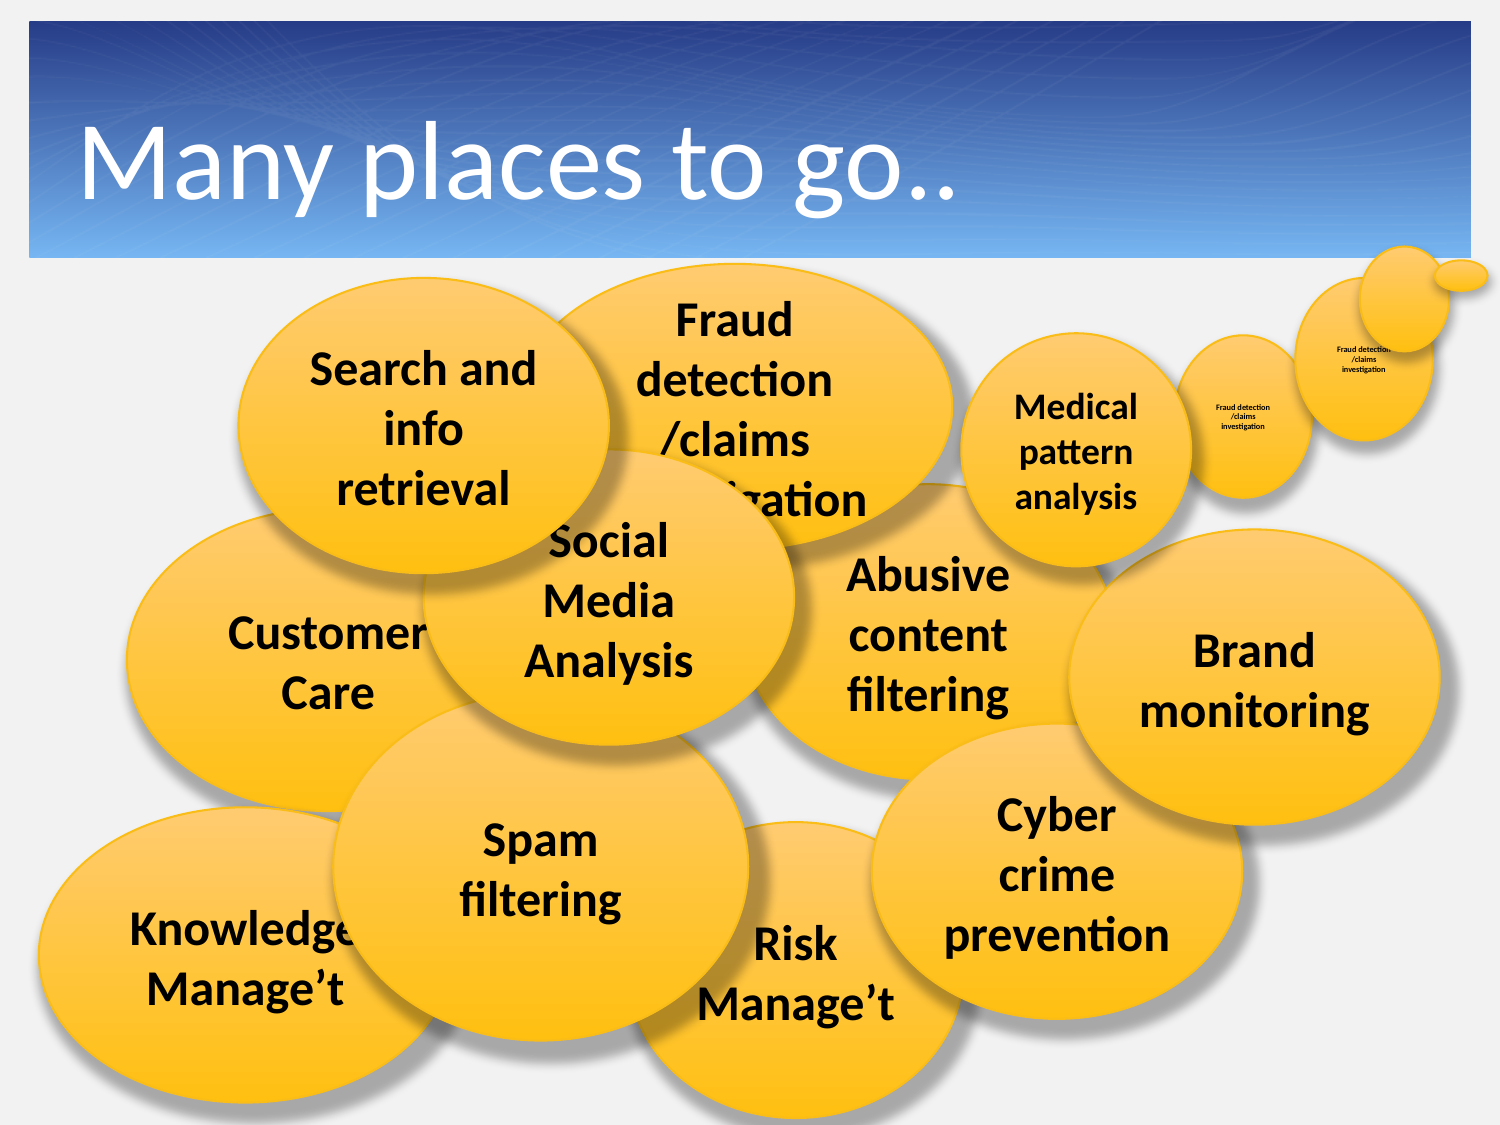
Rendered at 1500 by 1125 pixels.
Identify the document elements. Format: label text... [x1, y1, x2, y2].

text_box Medical pattern analysis [960, 332, 1193, 568]
text_box [1358, 245, 1450, 353]
title Many places to go.. [61, 41, 1425, 230]
text_box Abusive content filtering [772, 492, 1101, 780]
text_box Knowledge Manage’t [37, 806, 420, 1104]
text_box Fraud detection /claims investigation [1294, 277, 1434, 442]
text_box Fraud detection /claims investigation [1181, 334, 1312, 499]
picture [29, 21, 1471, 258]
text_box Search and info retrieval [237, 276, 610, 575]
text_box Customer Care [125, 517, 455, 813]
text_box Social Media Analysis [422, 449, 796, 746]
text_box Fraud detection /claims investigation [565, 262, 954, 544]
text_box Risk Manage’t [653, 821, 955, 1120]
text_box Cyber crime prevention [870, 722, 1244, 1020]
text_box Spam filtering [332, 706, 750, 1042]
text_box Brand monitoring [1068, 528, 1441, 826]
text_box [1433, 259, 1489, 292]
